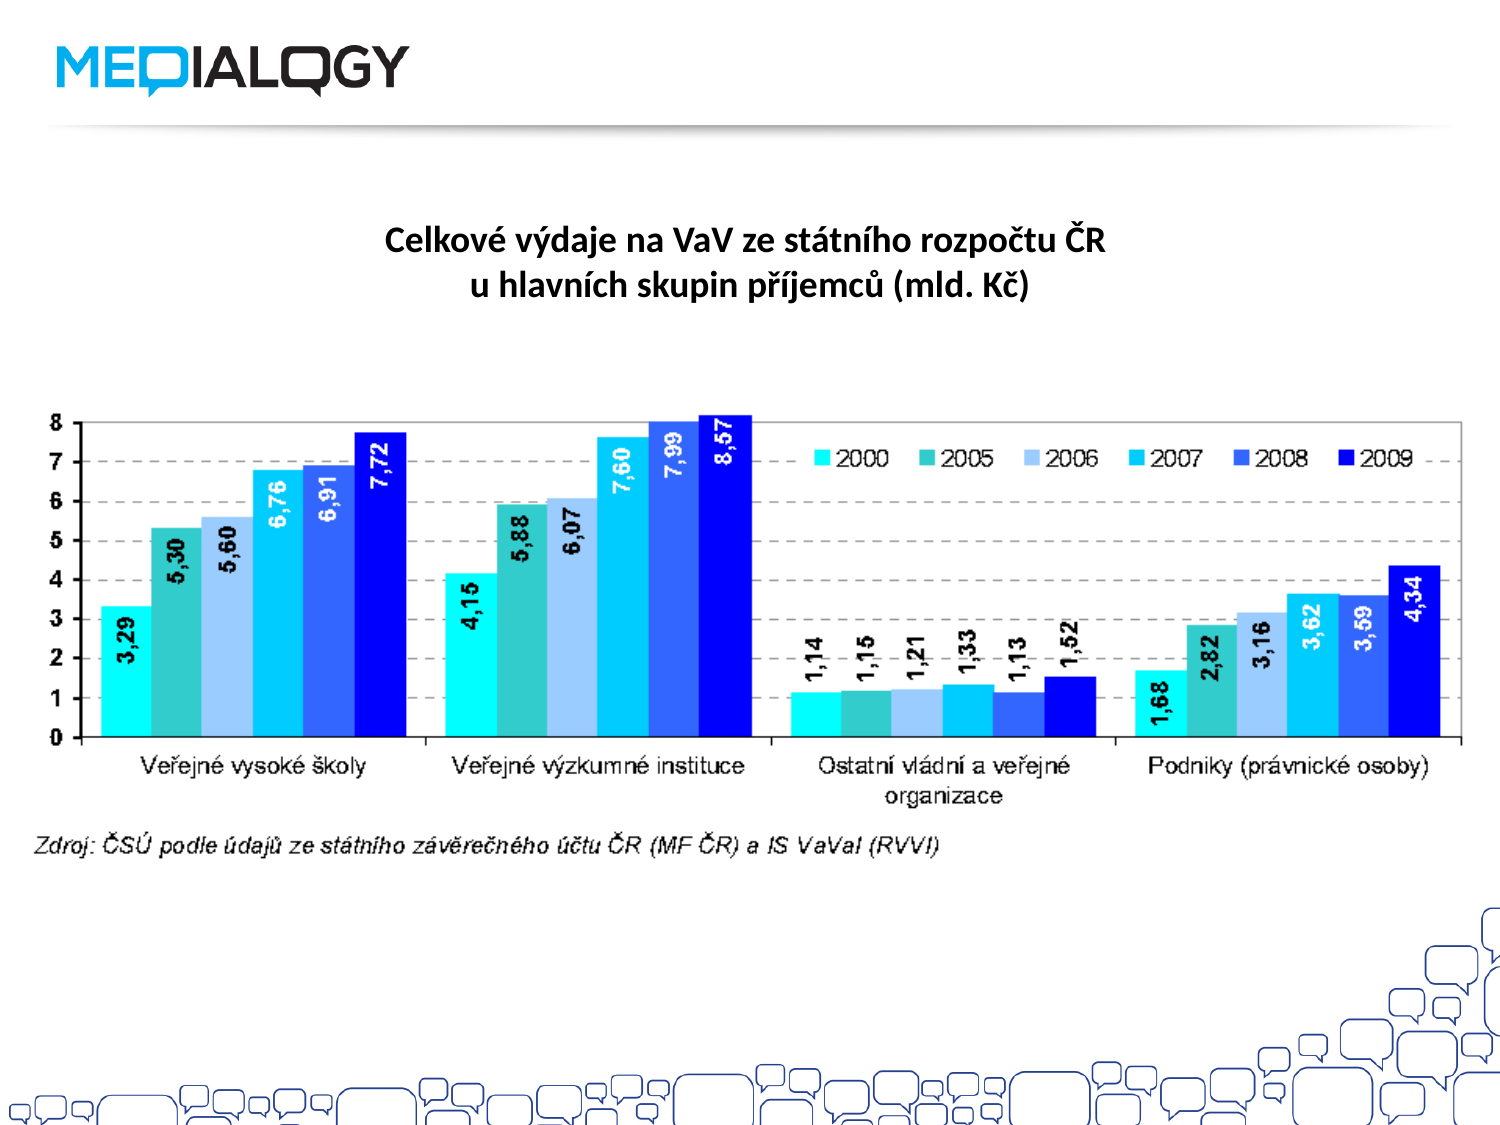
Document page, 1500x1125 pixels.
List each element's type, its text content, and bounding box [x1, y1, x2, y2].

picture [0, 0, 1500, 1125]
text_box Celkové výdaje na VaV ze státního rozpočtu ČR u hlavních skupin příjemců (mld. Kč) [165, 208, 1335, 313]
